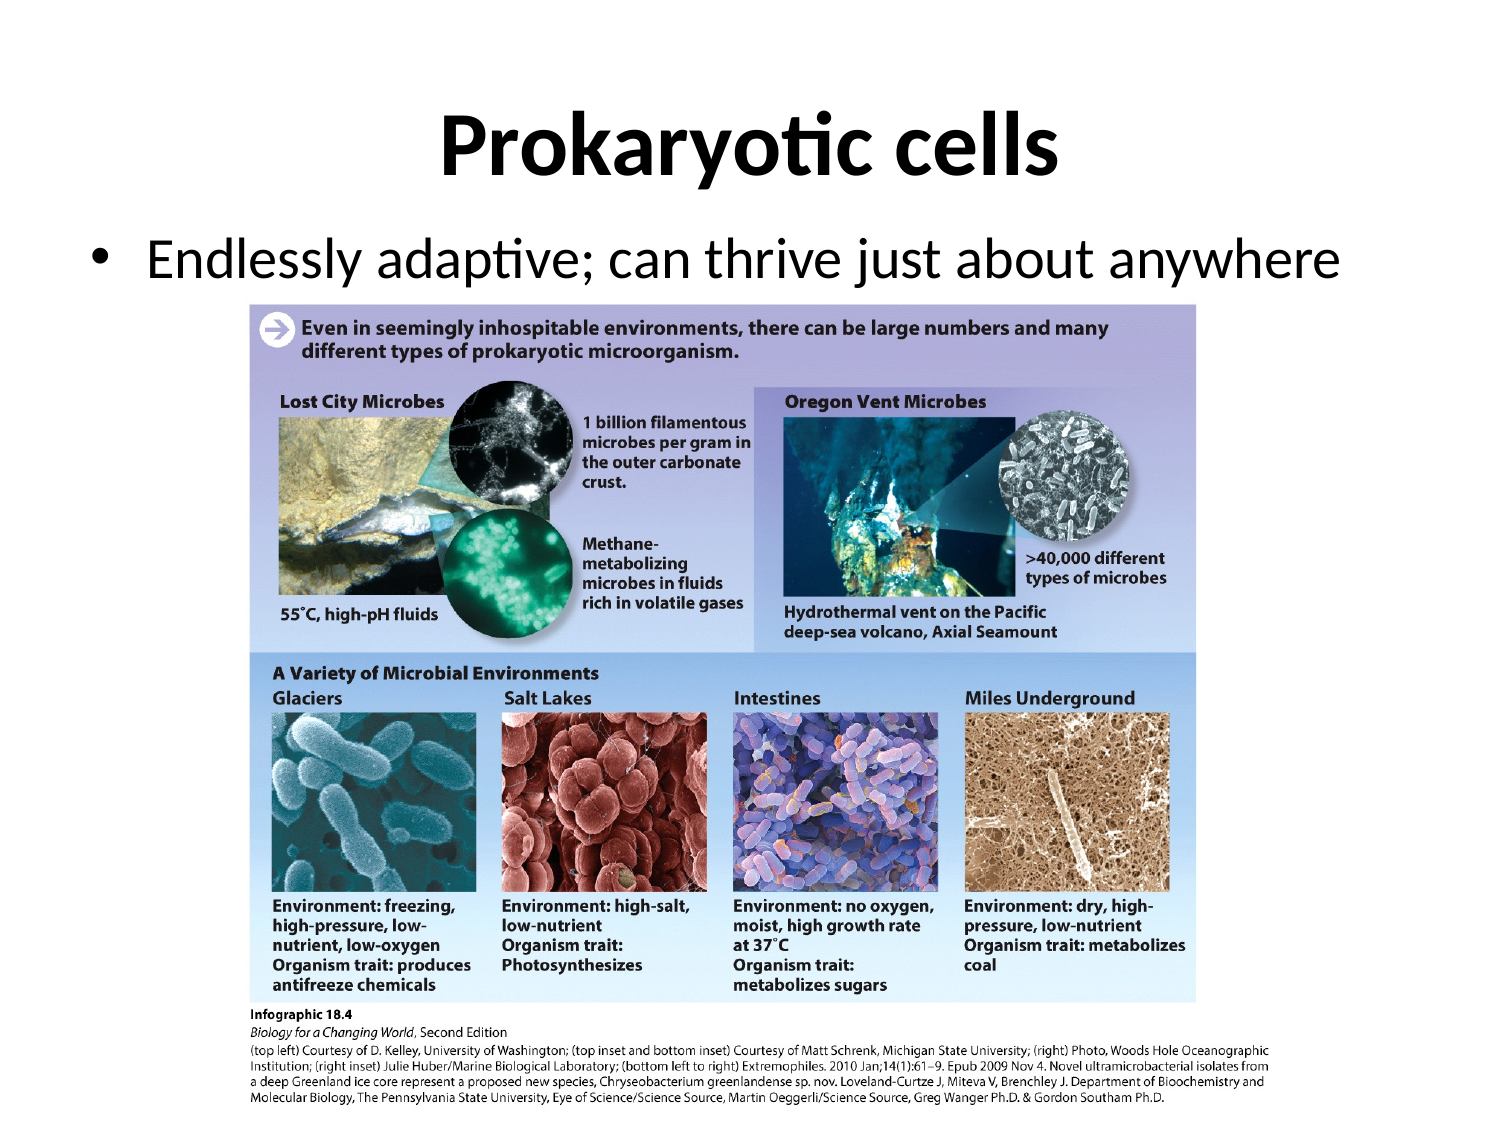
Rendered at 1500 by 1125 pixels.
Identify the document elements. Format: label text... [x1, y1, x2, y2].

picture [244, 299, 1275, 1111]
title Prokaryotic cells [75, 45, 1425, 212]
list Endlessly adaptive; can thrive just about anywhere [75, 212, 1425, 955]
